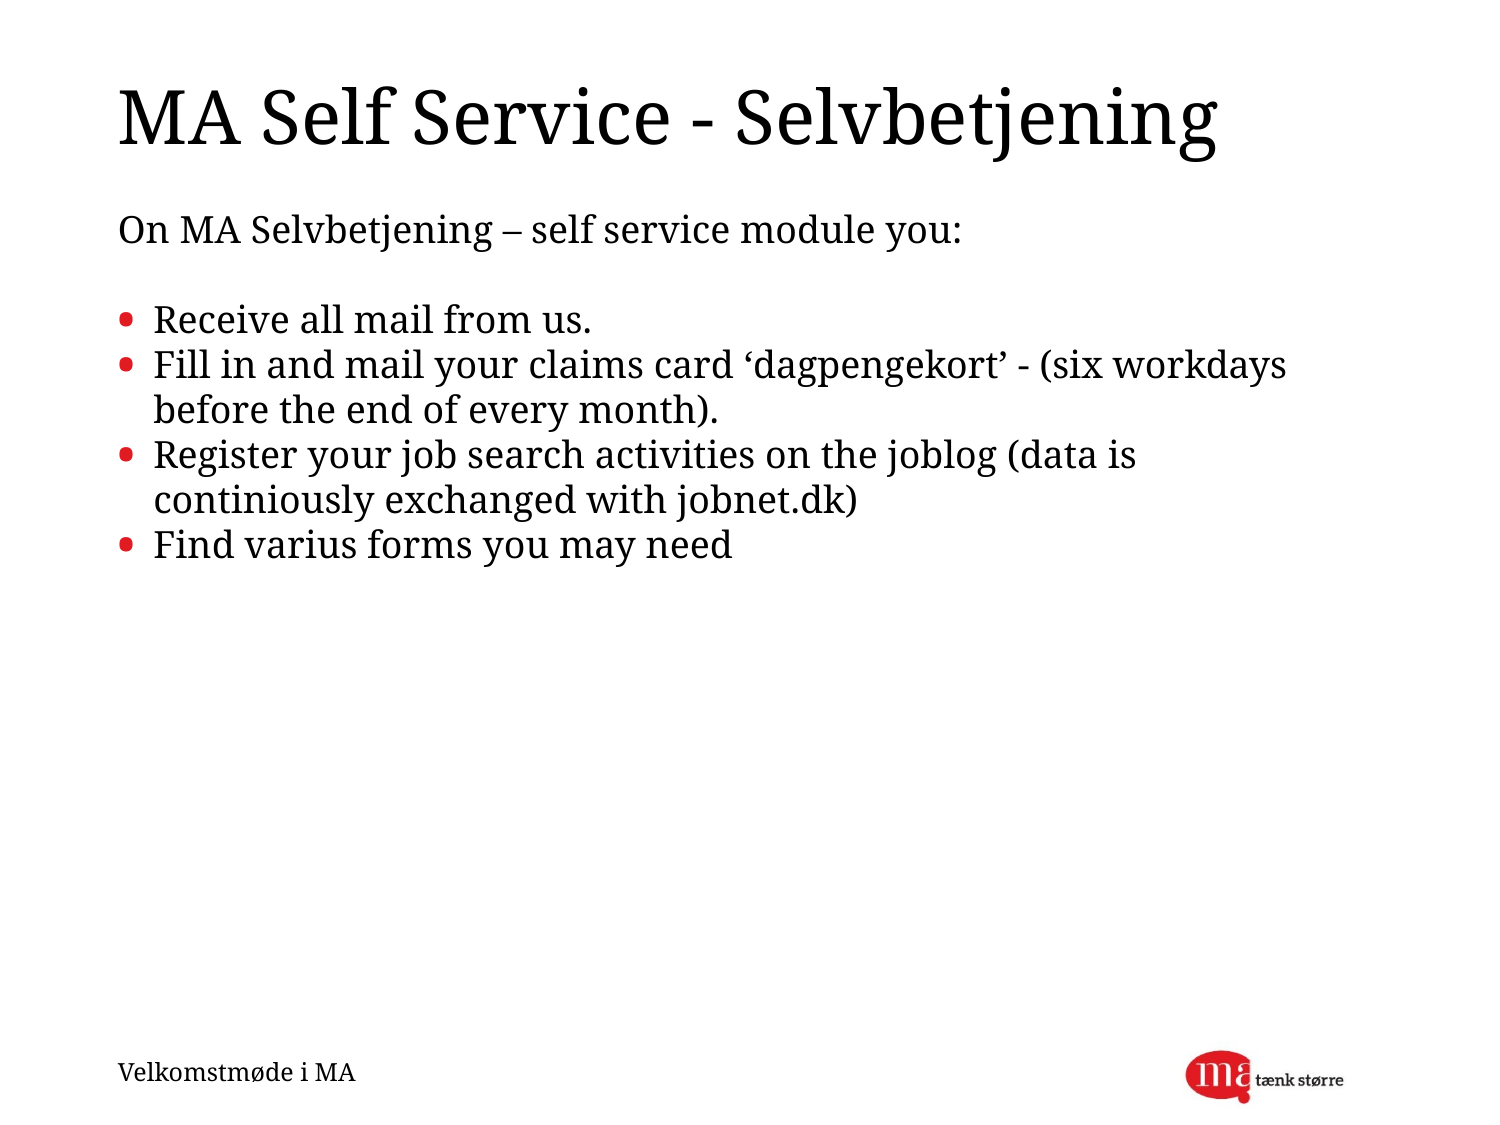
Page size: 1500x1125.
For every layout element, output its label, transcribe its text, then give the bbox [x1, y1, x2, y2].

list Velkomstmøde i MA [103, 1053, 706, 1098]
picture [1171, 1041, 1355, 1109]
list On MA Selvbetjening – self service module you: Receive all mail from us. Fill in and mail your claims card ‘dagpengekort’ - (six workdays before the end of every month). Register your job search activities on the joblog (data is continiously exchanged with jobnet.dk) Find varius forms you may need [103, 198, 1320, 794]
title MA Self Service - Selvbetjening [103, 72, 1397, 164]
